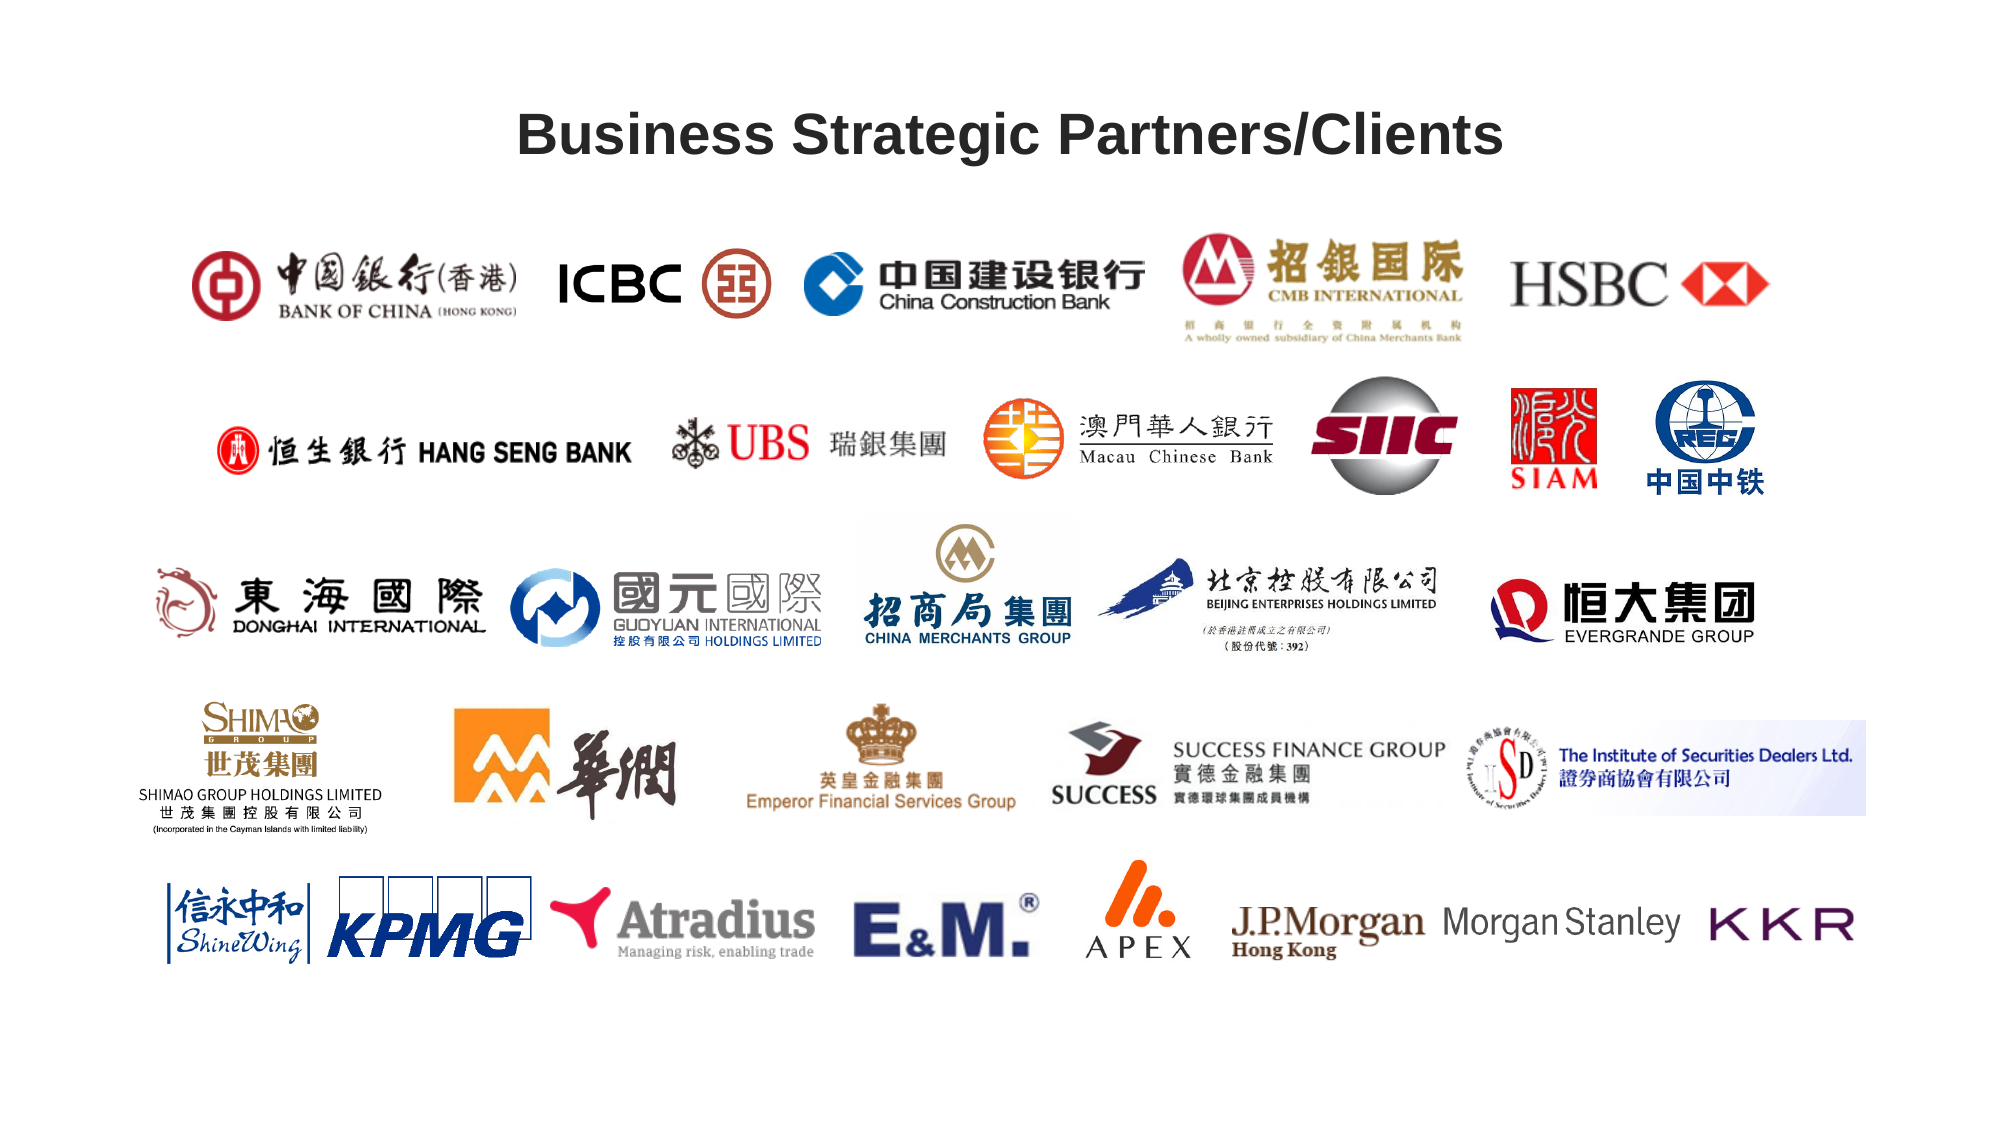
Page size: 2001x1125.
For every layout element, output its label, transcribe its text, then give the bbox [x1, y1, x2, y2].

picture [1480, 568, 1765, 650]
picture [672, 416, 946, 472]
picture [1306, 374, 1463, 501]
picture [1179, 214, 1475, 367]
picture [968, 377, 1295, 503]
picture [195, 412, 646, 483]
picture [730, 697, 1866, 816]
picture [858, 513, 1079, 652]
picture [324, 873, 534, 960]
picture [132, 562, 496, 643]
picture [115, 677, 405, 834]
picture [510, 568, 821, 647]
picture [546, 245, 786, 323]
picture [804, 252, 1145, 316]
picture [1069, 840, 1207, 978]
picture [449, 703, 682, 823]
picture [192, 251, 516, 321]
picture [1699, 842, 1862, 1005]
picture [847, 886, 1044, 960]
picture [166, 851, 310, 995]
picture [549, 886, 816, 960]
picture [1511, 388, 1597, 491]
picture [1510, 260, 1771, 309]
picture [1085, 545, 1458, 664]
text_box Business Strategic Partners/Clients [61, 76, 1961, 196]
picture [1231, 899, 1695, 962]
picture [1645, 377, 1765, 497]
